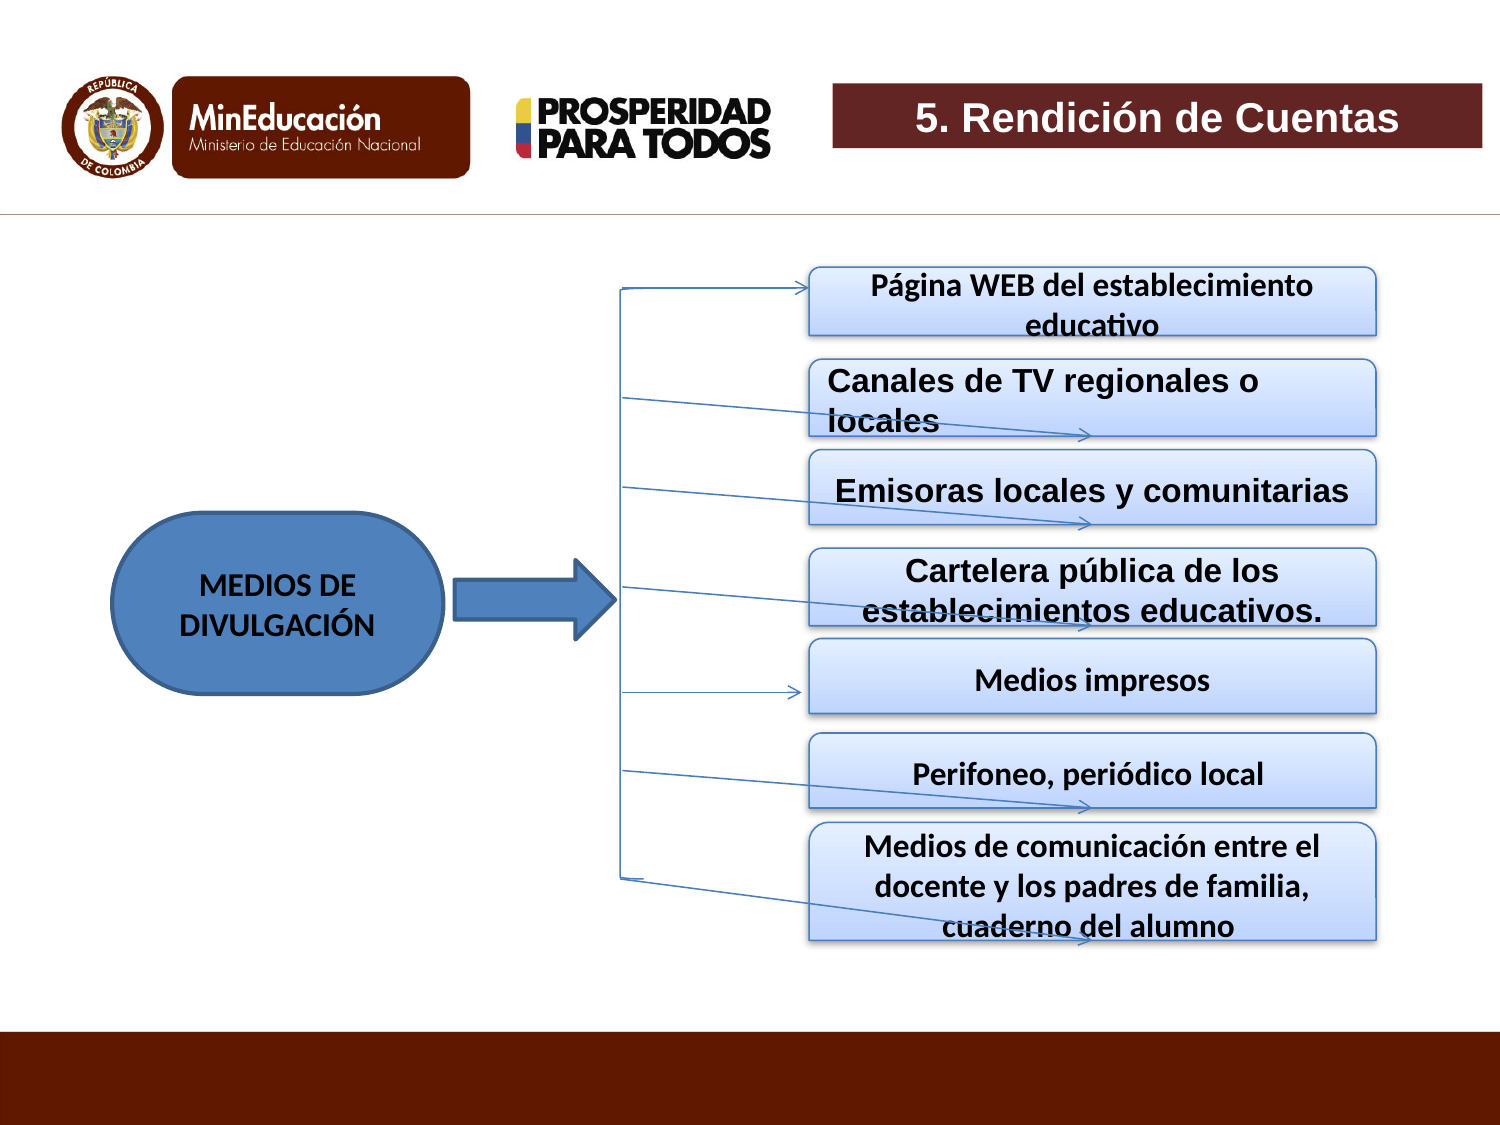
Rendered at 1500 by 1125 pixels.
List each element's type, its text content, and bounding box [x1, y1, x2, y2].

text_box Página WEB del establecimiento educativo [808, 266, 1377, 337]
text_box MEDIOS DE DIVULGACIÓN [109, 510, 446, 697]
picture [0, 0, 1500, 1125]
text_box Emisoras locales y comunitarias [808, 448, 1377, 526]
text_box Canales de TV regionales o locales [808, 358, 1377, 437]
text_box [452, 558, 618, 642]
text_box Medios impresos [808, 637, 1377, 715]
text_box Perifoneo, periódico local [808, 732, 1377, 809]
text_box 5. Rendición de Cuentas [832, 83, 1483, 149]
text_box [619, 288, 644, 878]
text_box Cartelera pública de los establecimientos educativos. [808, 547, 1377, 627]
text_box Medios de comunicación entre el docente y los padres de familia, cuaderno del alumno [808, 821, 1377, 942]
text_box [619, 878, 810, 882]
